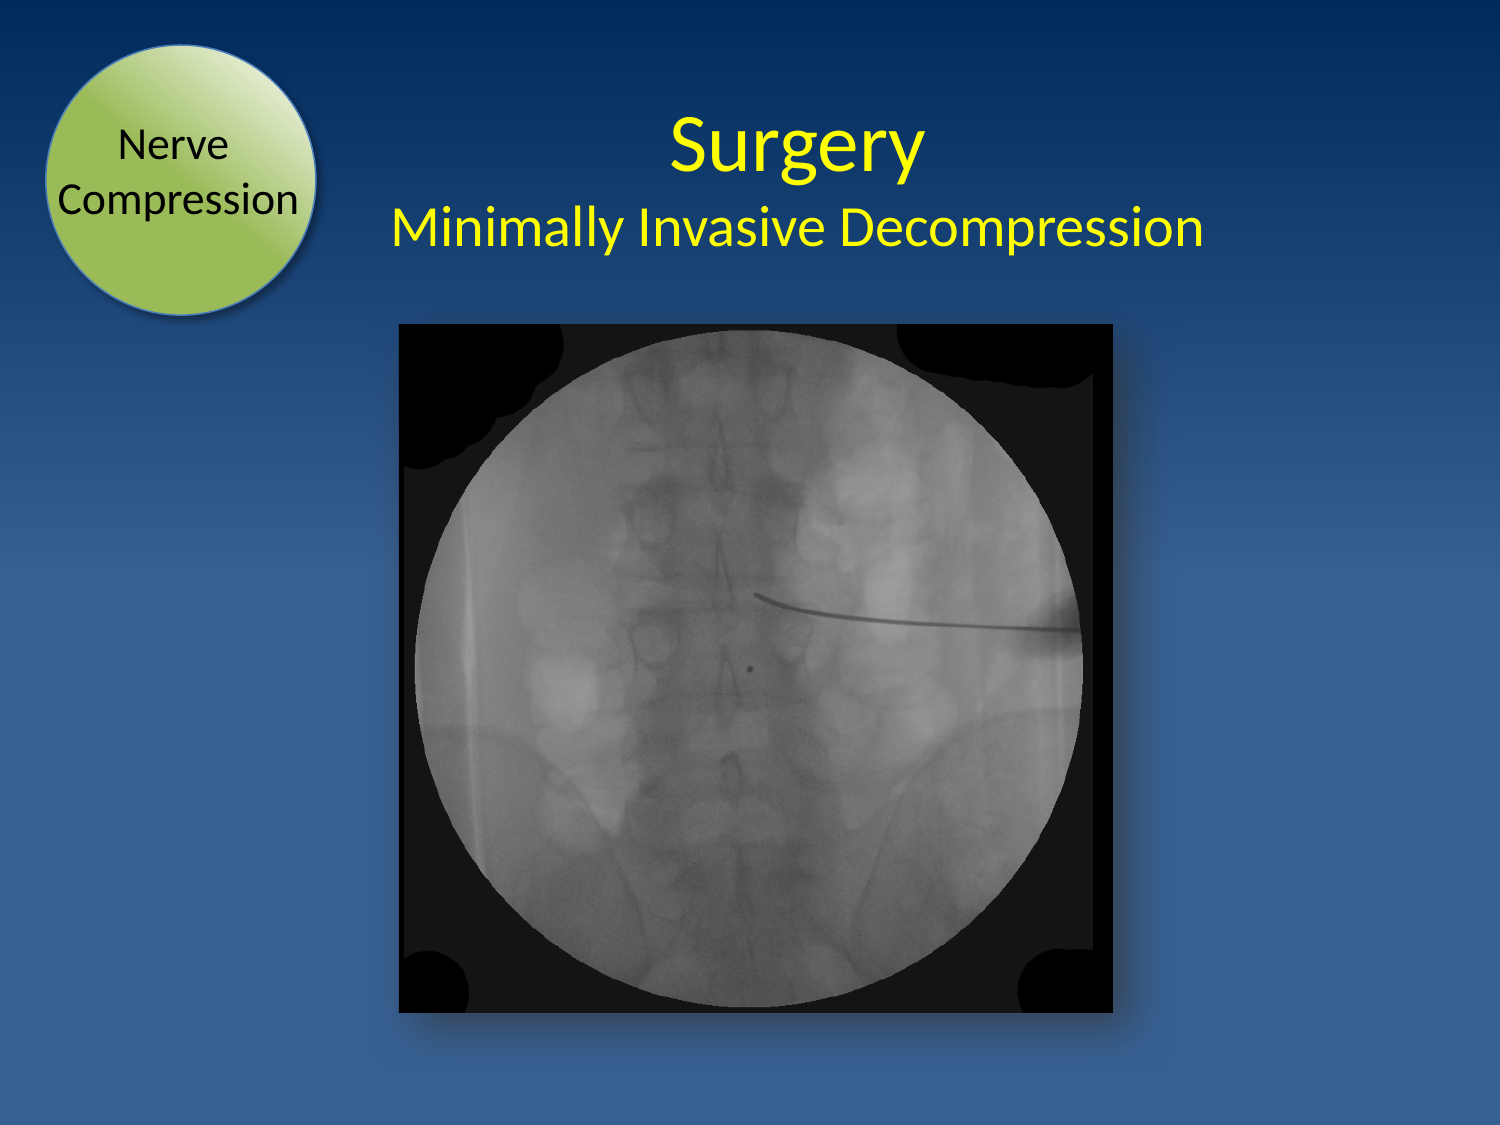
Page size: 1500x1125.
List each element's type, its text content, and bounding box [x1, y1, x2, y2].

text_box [20, 44, 337, 316]
picture [398, 324, 1114, 1013]
title Surgery Minimally Invasive Decompression [341, 52, 1473, 294]
